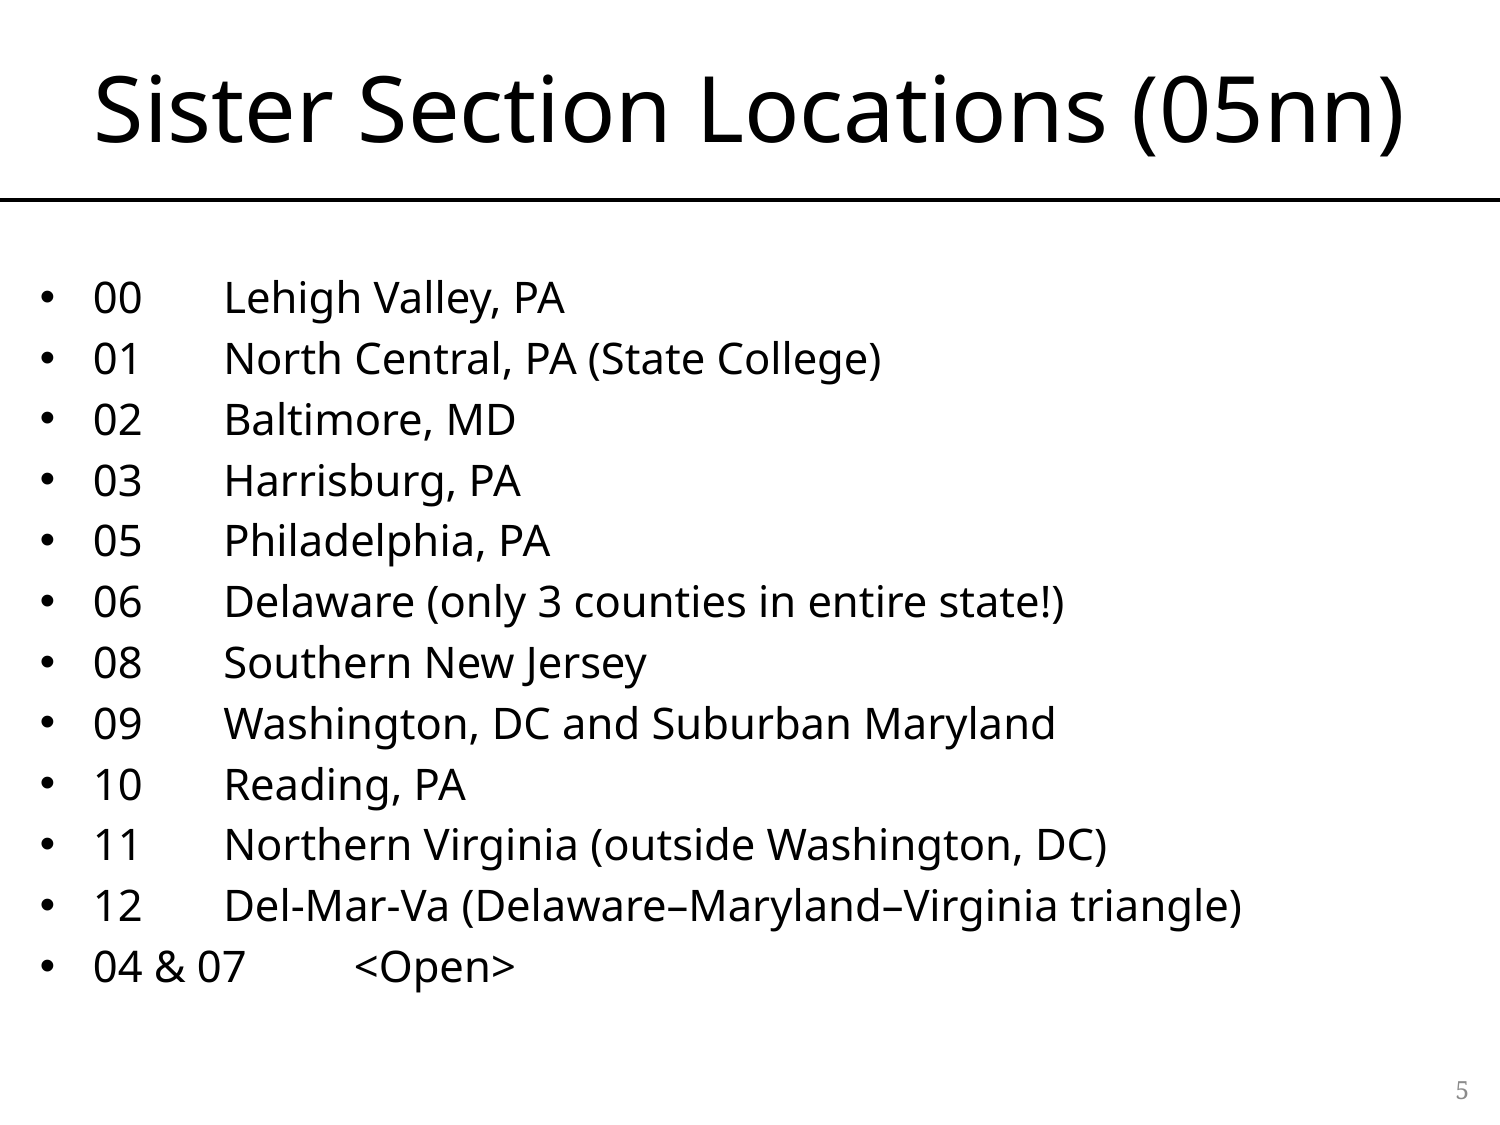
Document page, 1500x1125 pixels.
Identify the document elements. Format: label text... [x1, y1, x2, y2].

title Sister Section Locations (05nn) [24, 12, 1475, 200]
slide_number 5 [1134, 1061, 1485, 1122]
list 00 Lehigh Valley, PA 01 North Central, PA (State College) 02 Baltimore, MD 03 Harrisburg, PA 05 Philadelphia, PA 06 Delaware (only 3 counties in entire state!) 08 Southern New Jersey 09 Washington, DC and Suburban Maryland 10 Reading, PA 11 Northern Virginia (outside Washington, DC) 12 Del-Mar-Va (Delaware–Maryland–Virginia triangle) 04 & 07 <Open> [24, 262, 1475, 1005]
